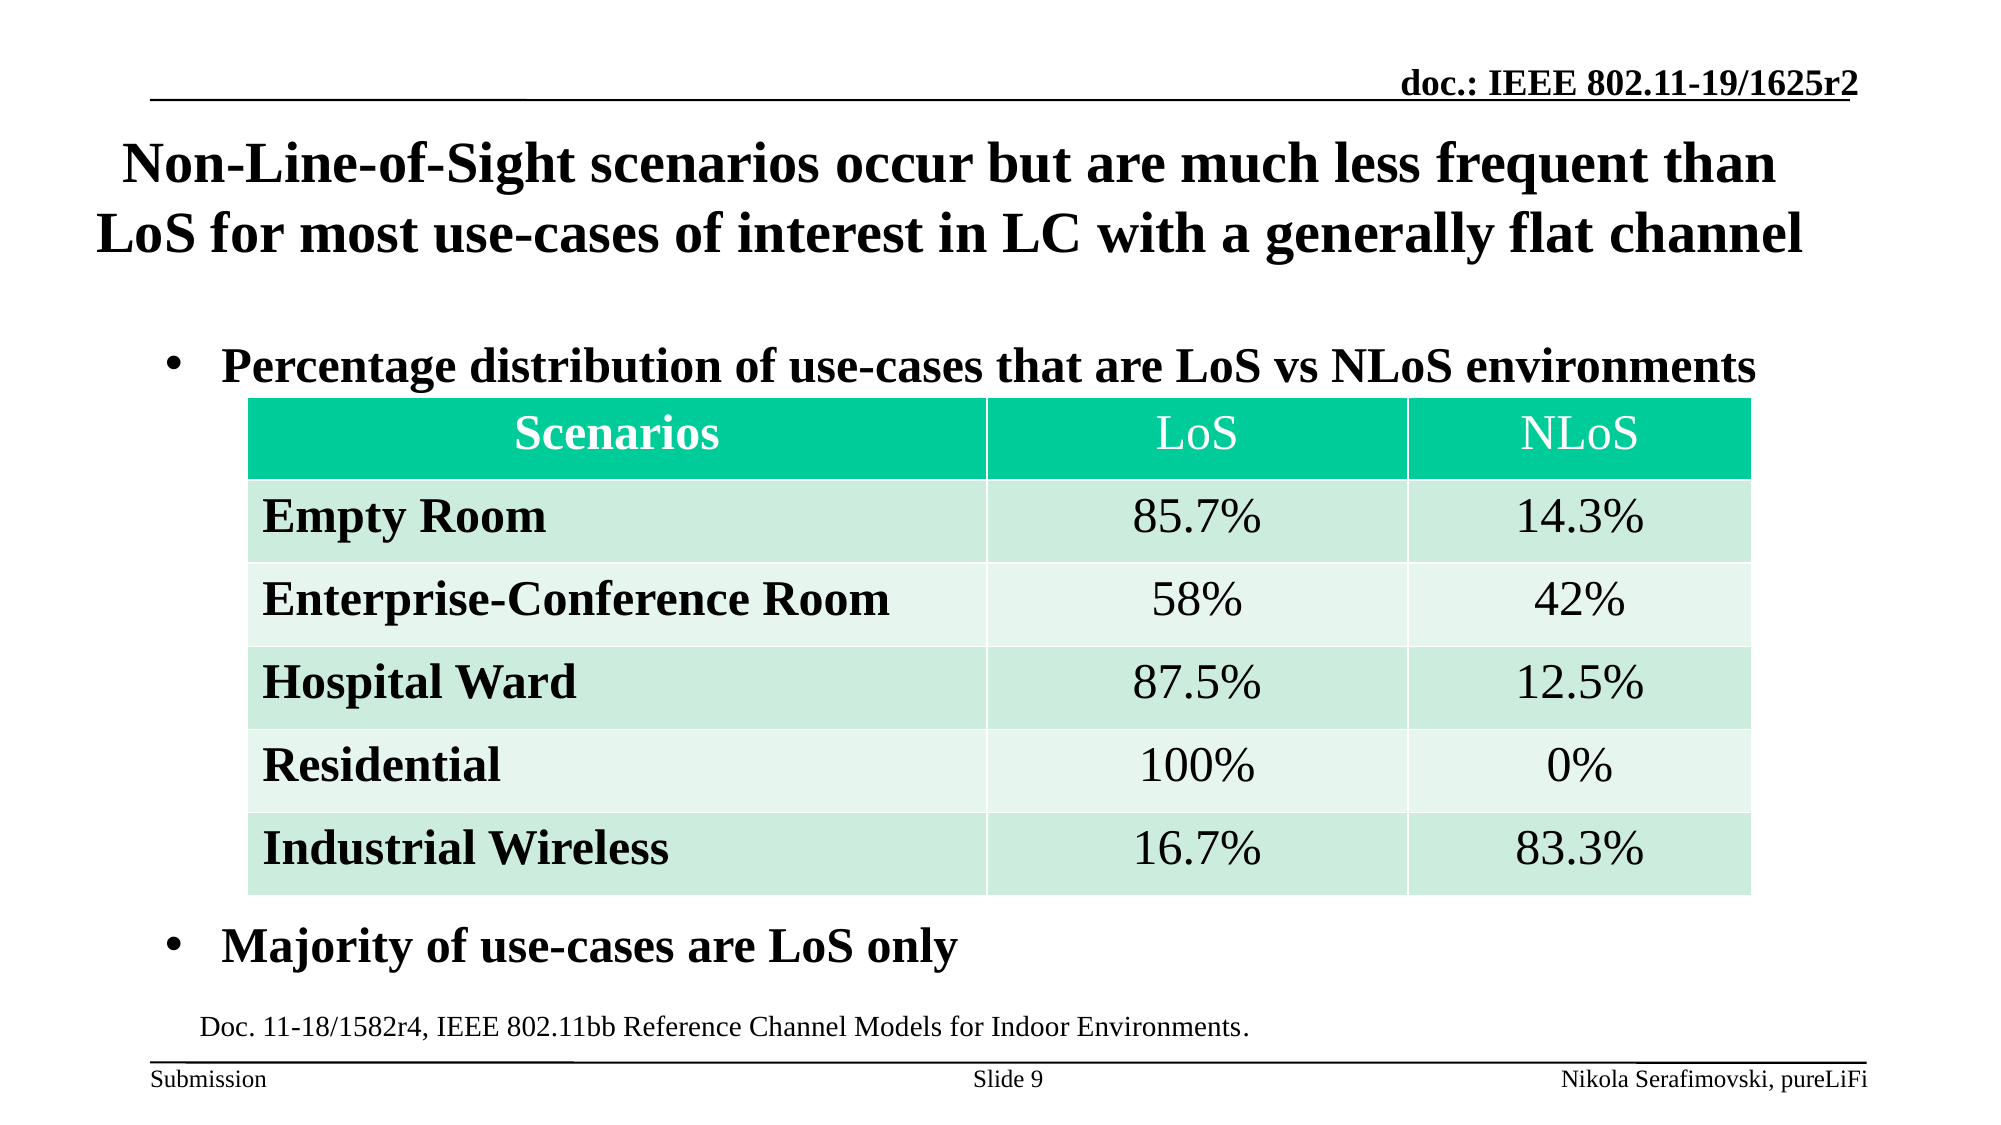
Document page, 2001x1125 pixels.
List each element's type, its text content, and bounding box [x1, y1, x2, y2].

text_box Doc. 11-18/1582r4, IEEE 802.11bb Reference Channel Models for Indoor Environments. [184, 999, 1379, 1050]
list Percentage distribution of use-cases that are LoS vs NLoS environments Majority of use-cases are LoS only [149, 324, 1850, 1000]
table_cell Empty Room [248, 481, 986, 562]
table_cell 12.5% [1409, 647, 1751, 729]
table_cell Enterprise-Conference Room [248, 564, 986, 646]
footer Nikola Serafimovski, pureLiFi [1171, 1061, 1869, 1093]
table_cell 87.5% [988, 647, 1407, 729]
table_cell 85.7% [988, 481, 1407, 562]
table_header NLoS [1409, 398, 1751, 479]
slide_number Slide 9 [950, 1061, 1067, 1123]
title Non-Line-of-Sight scenarios occur but are much less frequent than LoS for most use-cases of interest in LC with a generally flat channel [76, 106, 1825, 282]
table_cell Industrial Wireless [248, 813, 986, 895]
table_cell 42% [1409, 564, 1751, 646]
table_cell 58% [988, 564, 1407, 646]
table_cell 100% [988, 730, 1407, 812]
table_header LoS [988, 398, 1407, 479]
table_cell Hospital Ward [248, 647, 986, 729]
table_cell 16.7% [988, 813, 1407, 895]
table_cell 14.3% [1409, 481, 1751, 562]
table_cell 0% [1409, 730, 1751, 812]
table_cell Residential [248, 730, 986, 812]
table_header Scenarios [248, 398, 986, 479]
table_cell 83.3% [1409, 813, 1751, 895]
